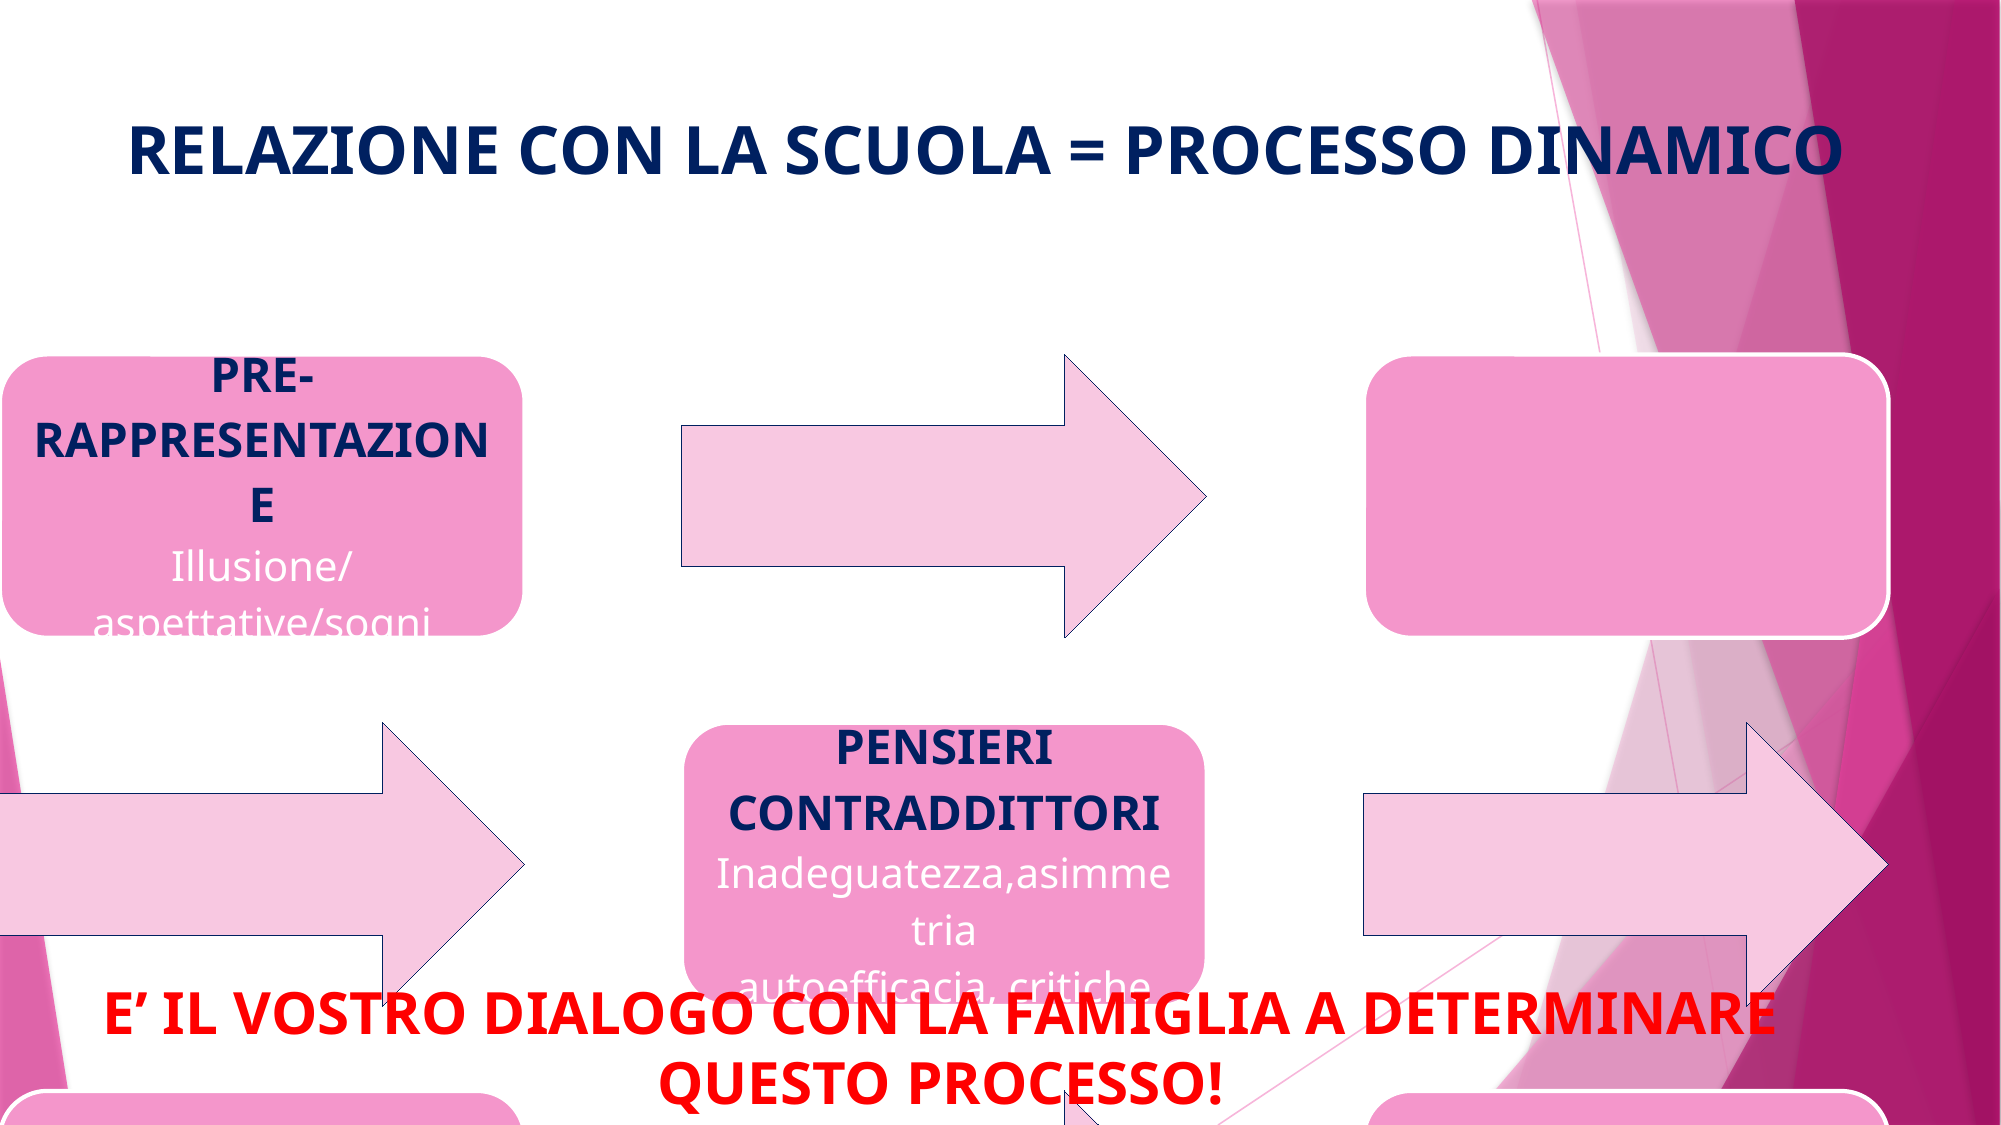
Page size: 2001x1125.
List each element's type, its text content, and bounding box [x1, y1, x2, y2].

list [0, 353, 1890, 992]
text_box E’ IL VOSTRO DIALOGO CON LA FAMIGLIA A DETERMINARE QUESTO PROCESSO! [21, 1003, 1860, 1124]
title RELAZIONE CON LA SCUOLA = PROCESSO DINAMICO [111, 99, 1889, 317]
